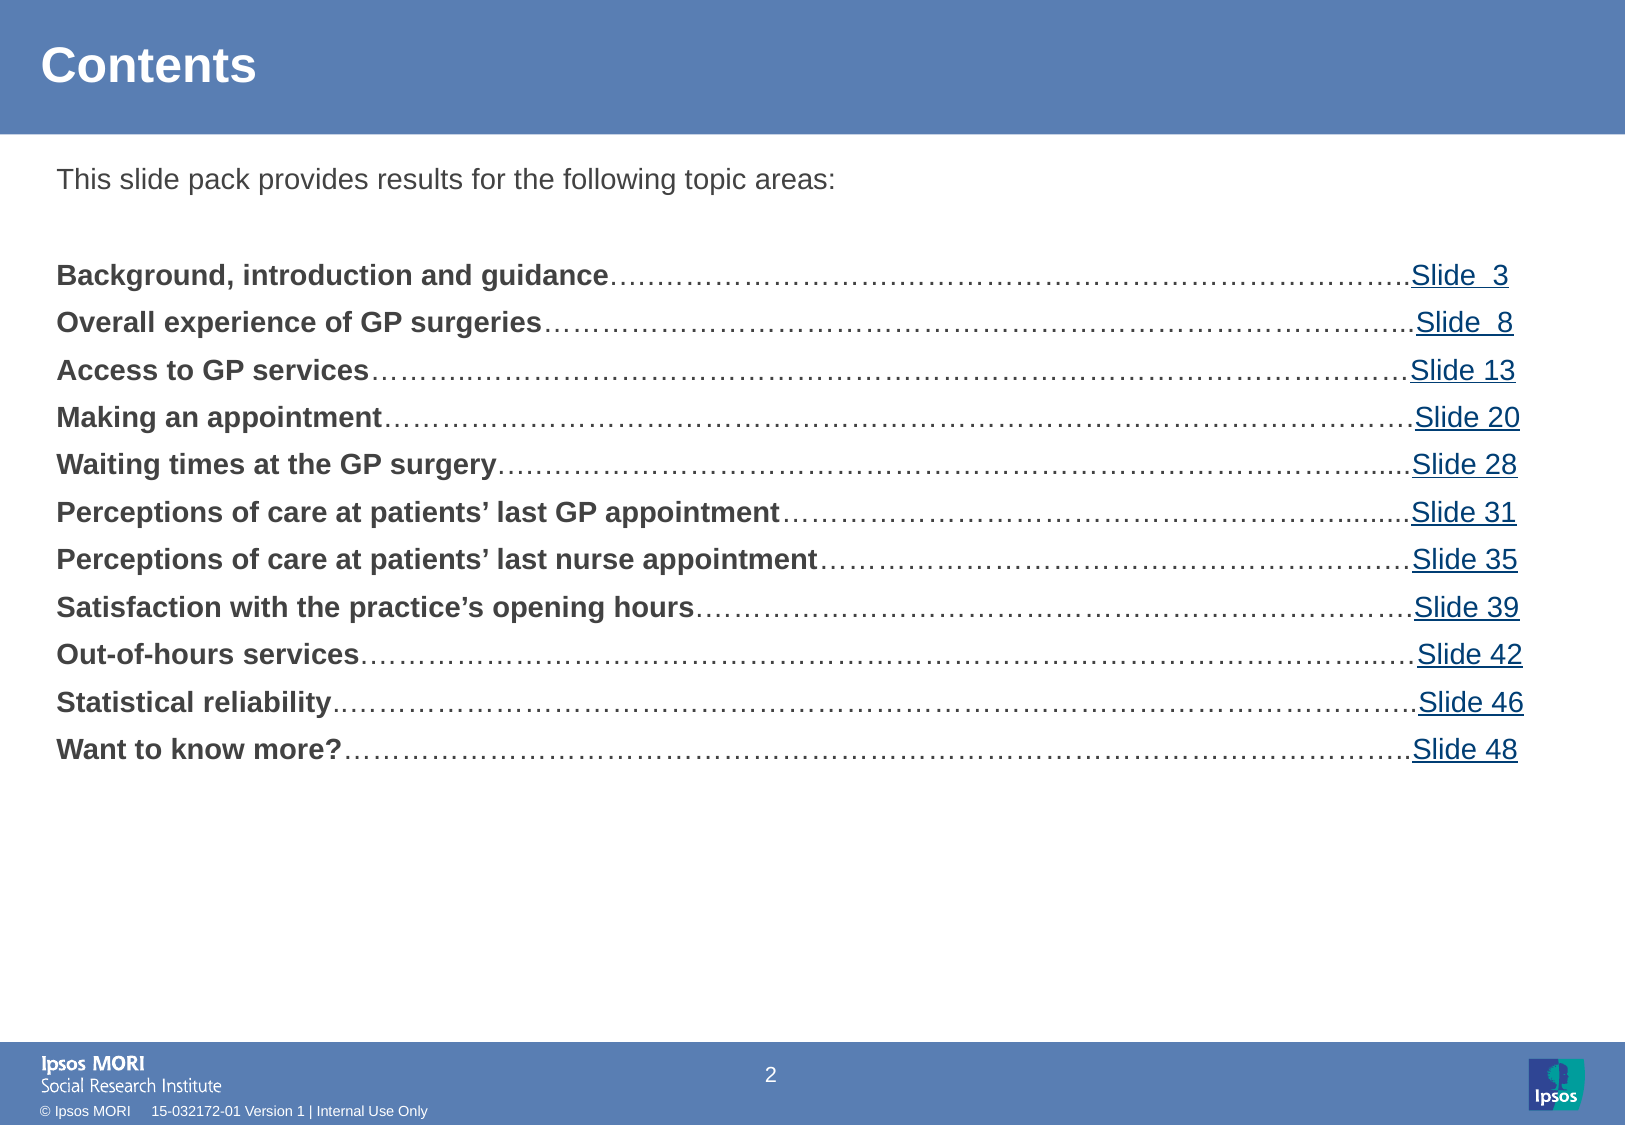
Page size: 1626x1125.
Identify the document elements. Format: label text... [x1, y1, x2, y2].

title Contents [40, 0, 1364, 126]
list This slide pack provides results for the following topic areas: Background, introduction and guidance.….…………………….……………………………………………..Slide 3 Overall experience of GP surgeries……………………………………………………………………………...Slide 8 Access to GP services………..……………………………………………………………………………………Slide 13 Making an appointment…………………………………………………………………………………………….Slide 20 Waiting times at the GP surgery.….…………………………………………………………………………......Slide 28 Perceptions of care at patients’ last GP appointment………………………………………………….........Slide 31 Perceptions of care at patients’ last nurse appointment………………………………………………….…Slide 35 Satisfaction with the practice’s opening hours.……………………………………………………………….Slide 39 Out-of-hours services.…………………………………………………………………………………………...…Slide 42 Statistical reliability..………………………………………………………………………………………………..Slide 46 Want to know more?………………………………………………………………………………………………..Slide 48 [56, 160, 1590, 994]
